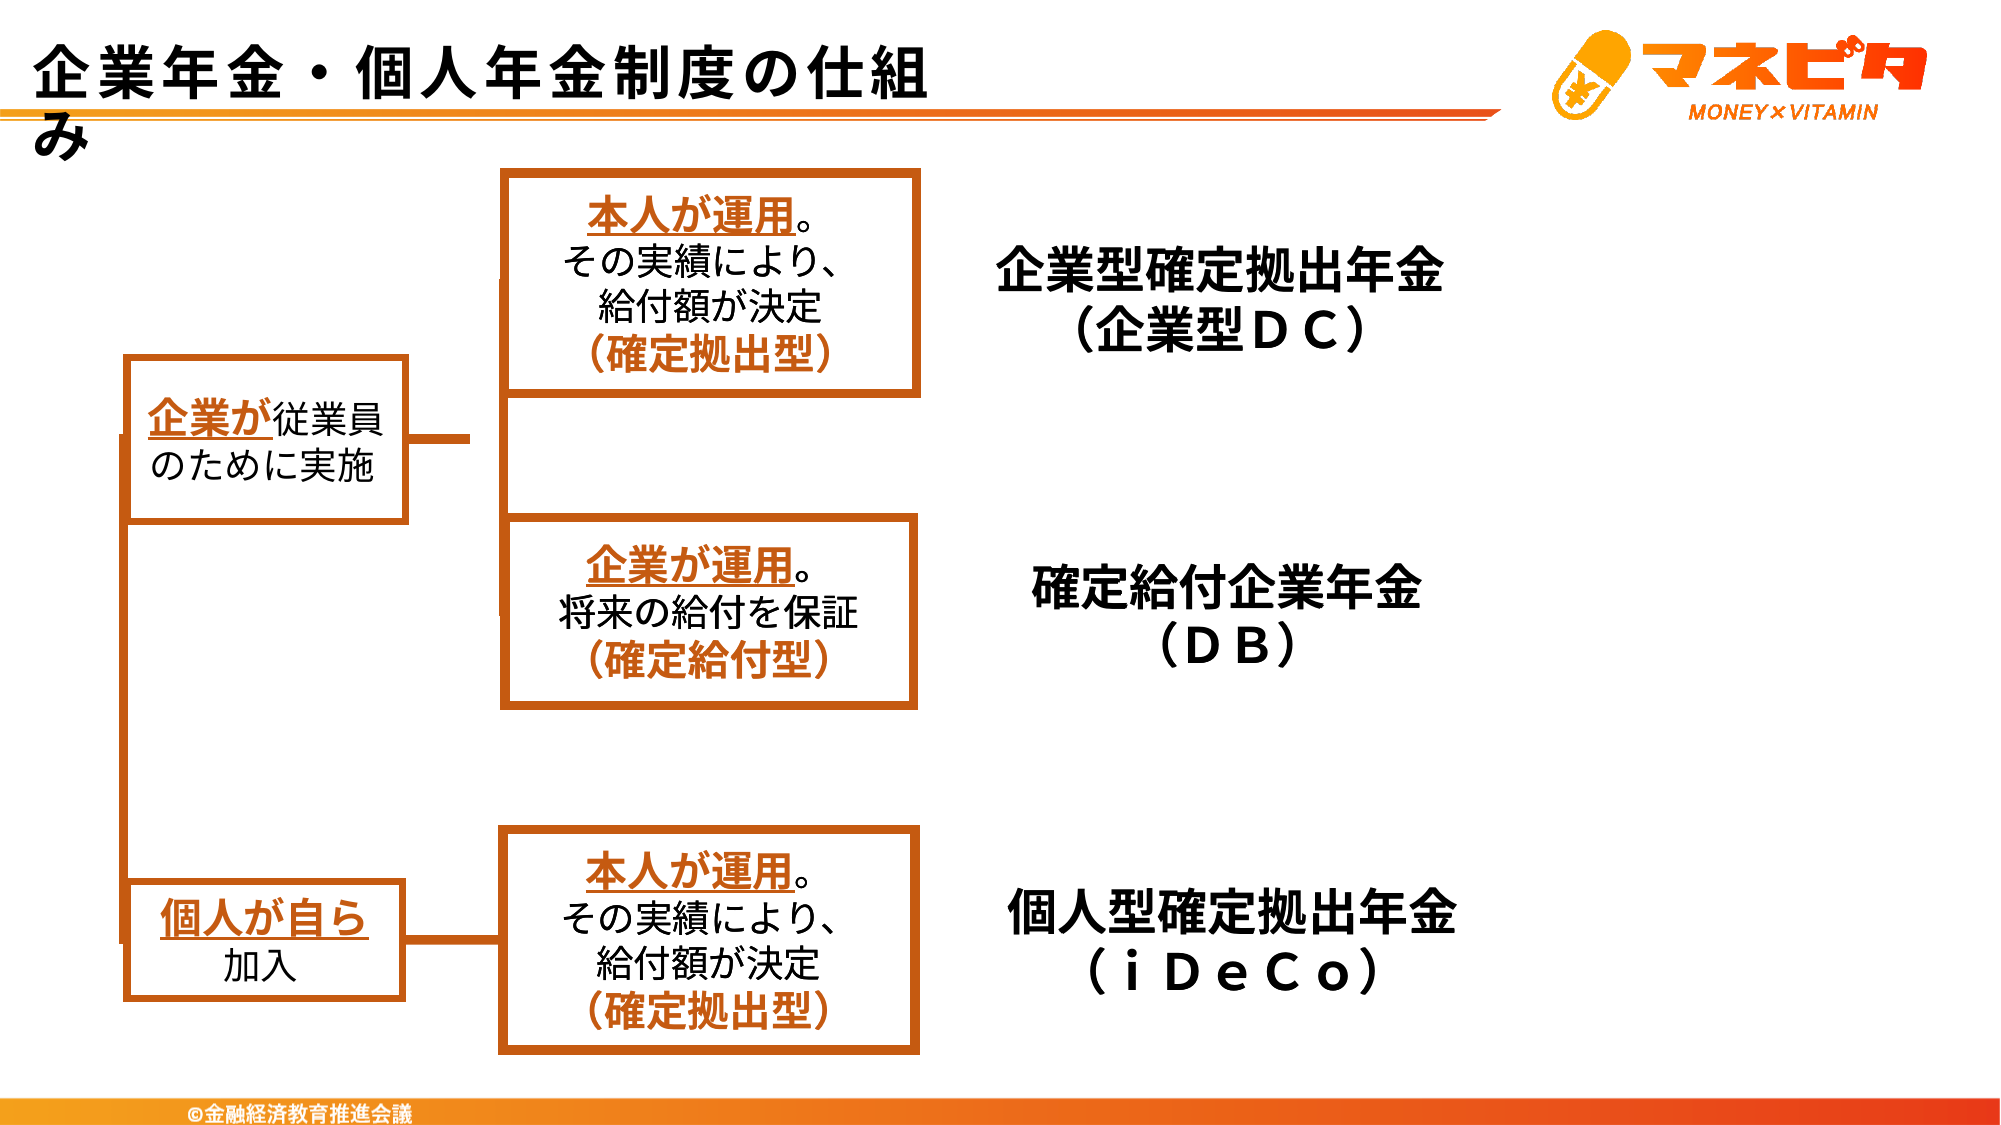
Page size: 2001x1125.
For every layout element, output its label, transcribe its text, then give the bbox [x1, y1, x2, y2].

text_box 本人が運用。 その実績により、 給付額が決定 （確定拠出型） [502, 829, 916, 1051]
picture [0, 69, 1540, 132]
text_box 企業が運用。 将来の給付を保証 （確定給付型） [504, 517, 915, 706]
text_box 確定給付企業年金（ＤＢ） [968, 548, 1488, 682]
picture [0, 1071, 2000, 1125]
text_box 企業型確定拠出年金（企業型ＤＣ） [973, 209, 1469, 388]
text_box 個人が自ら 加入 [126, 880, 403, 999]
text_box [76, 59, 1640, 131]
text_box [126, 439, 130, 940]
title 企業年金・個人年金制度の仕組み [17, 36, 992, 116]
picture [1552, 30, 1927, 120]
text_box 本人が運用。 その実績により、 給付額が決定 （確定拠出型） [504, 172, 918, 394]
text_box 企業が従業員のために実施 [126, 356, 407, 522]
text_box 個人型確定拠出年金（ｉＤｅＣｏ） [973, 855, 1493, 1025]
